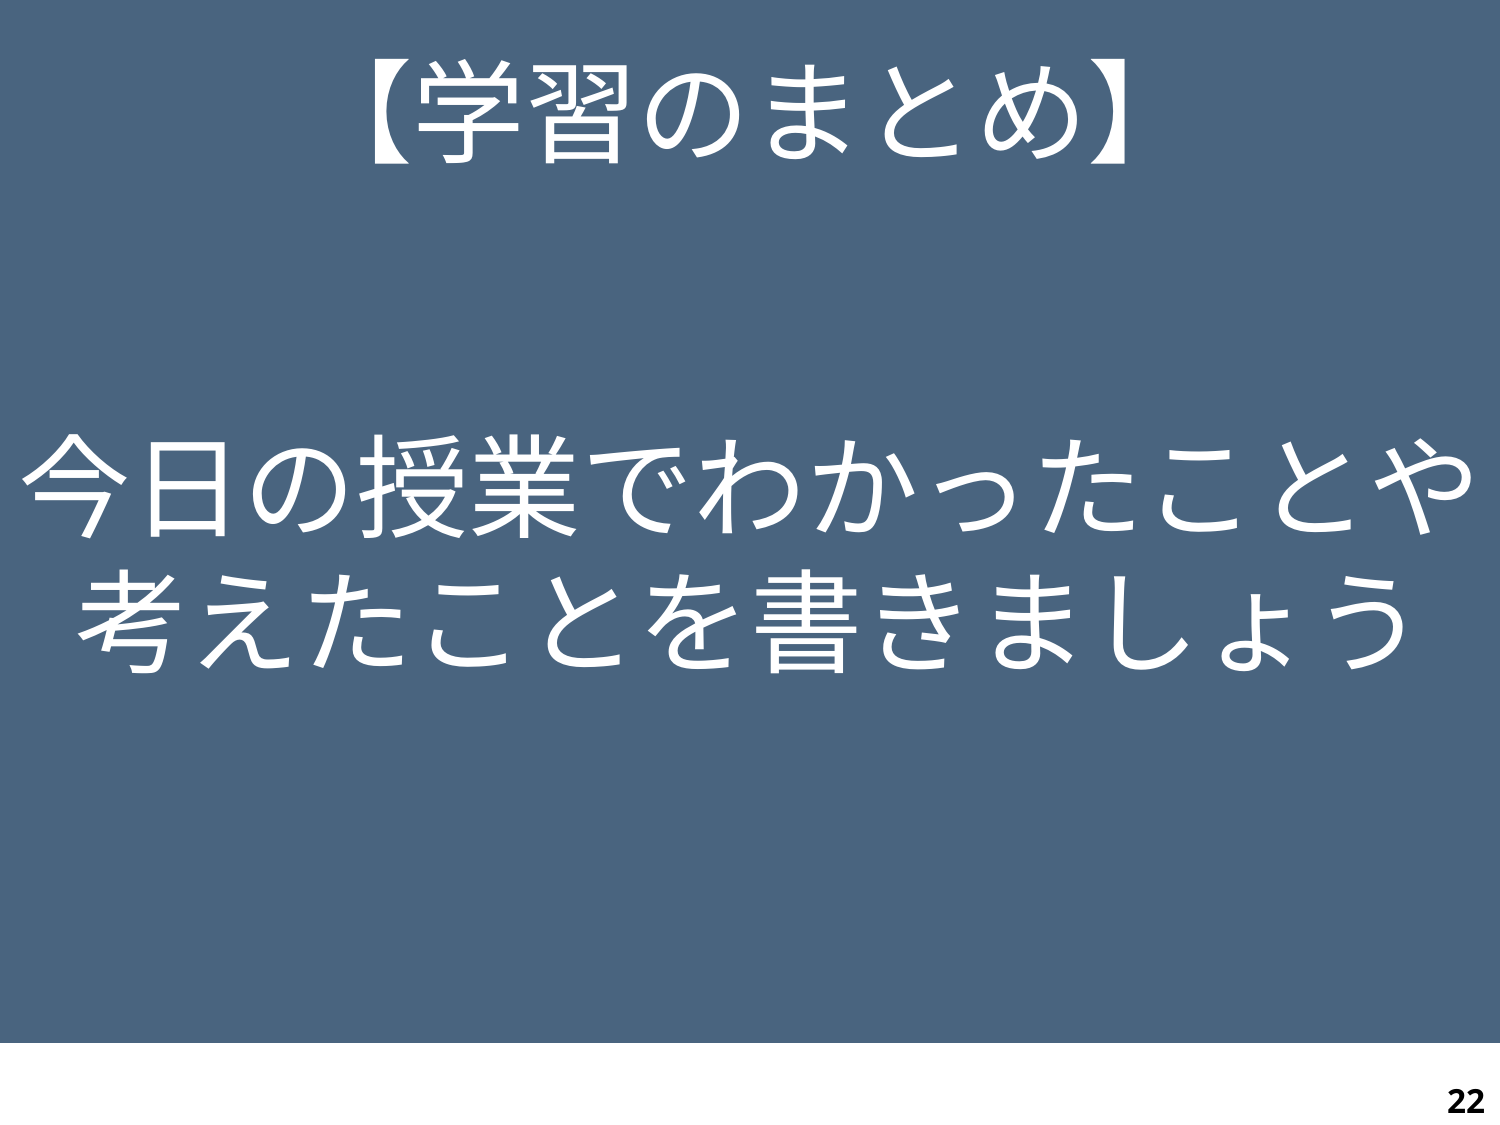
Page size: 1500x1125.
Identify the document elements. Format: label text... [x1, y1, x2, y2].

text_box 今日の授業でわかったことや 考えたことを書きましょう [4, 409, 1496, 695]
slide_number 22 [1162, 1079, 1500, 1125]
text_box 【学習のまとめ】 [285, 34, 1215, 185]
text_box [0, 0, 1500, 1044]
